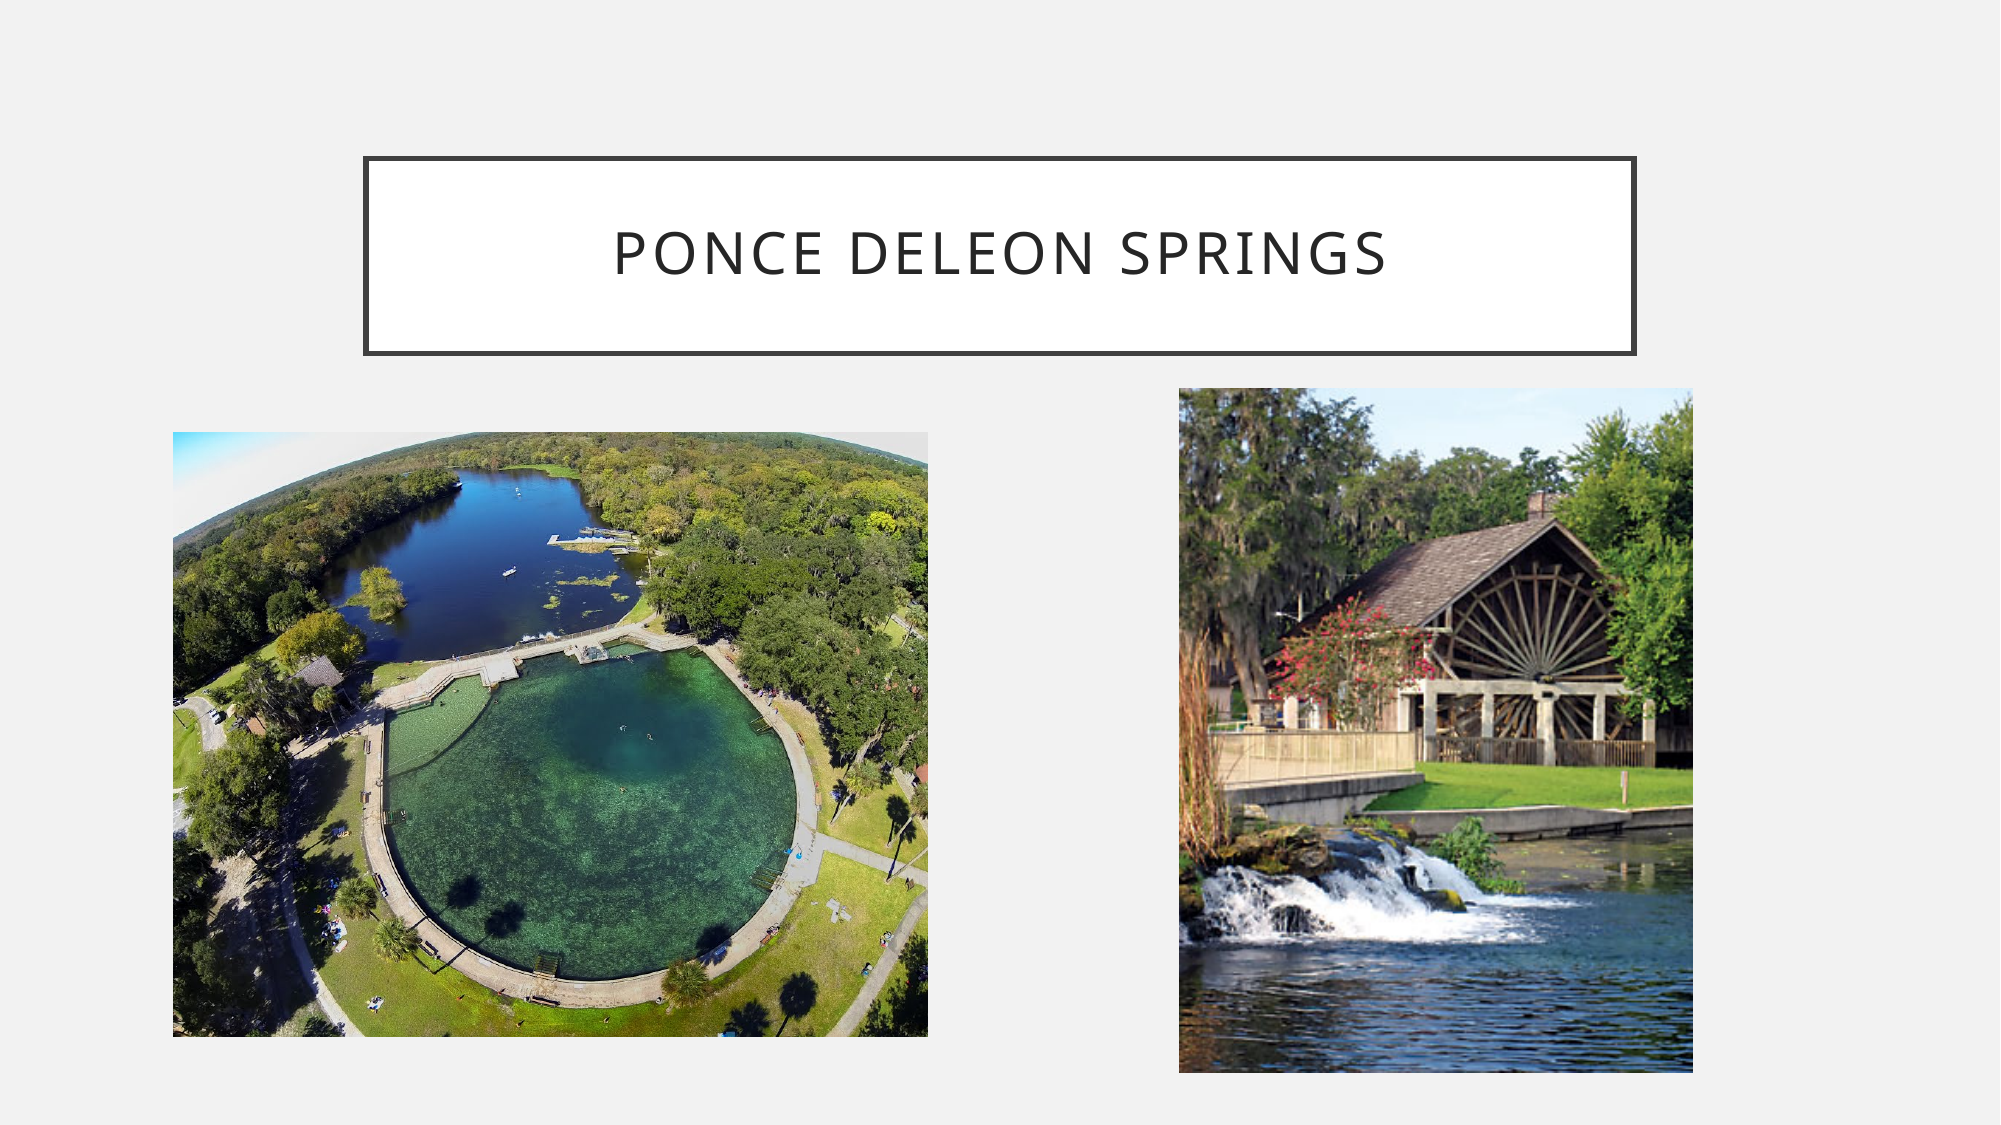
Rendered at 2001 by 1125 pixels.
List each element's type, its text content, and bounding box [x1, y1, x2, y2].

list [173, 432, 928, 1037]
title Ponce Deleon Springs [363, 156, 1637, 356]
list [1179, 388, 1693, 1073]
